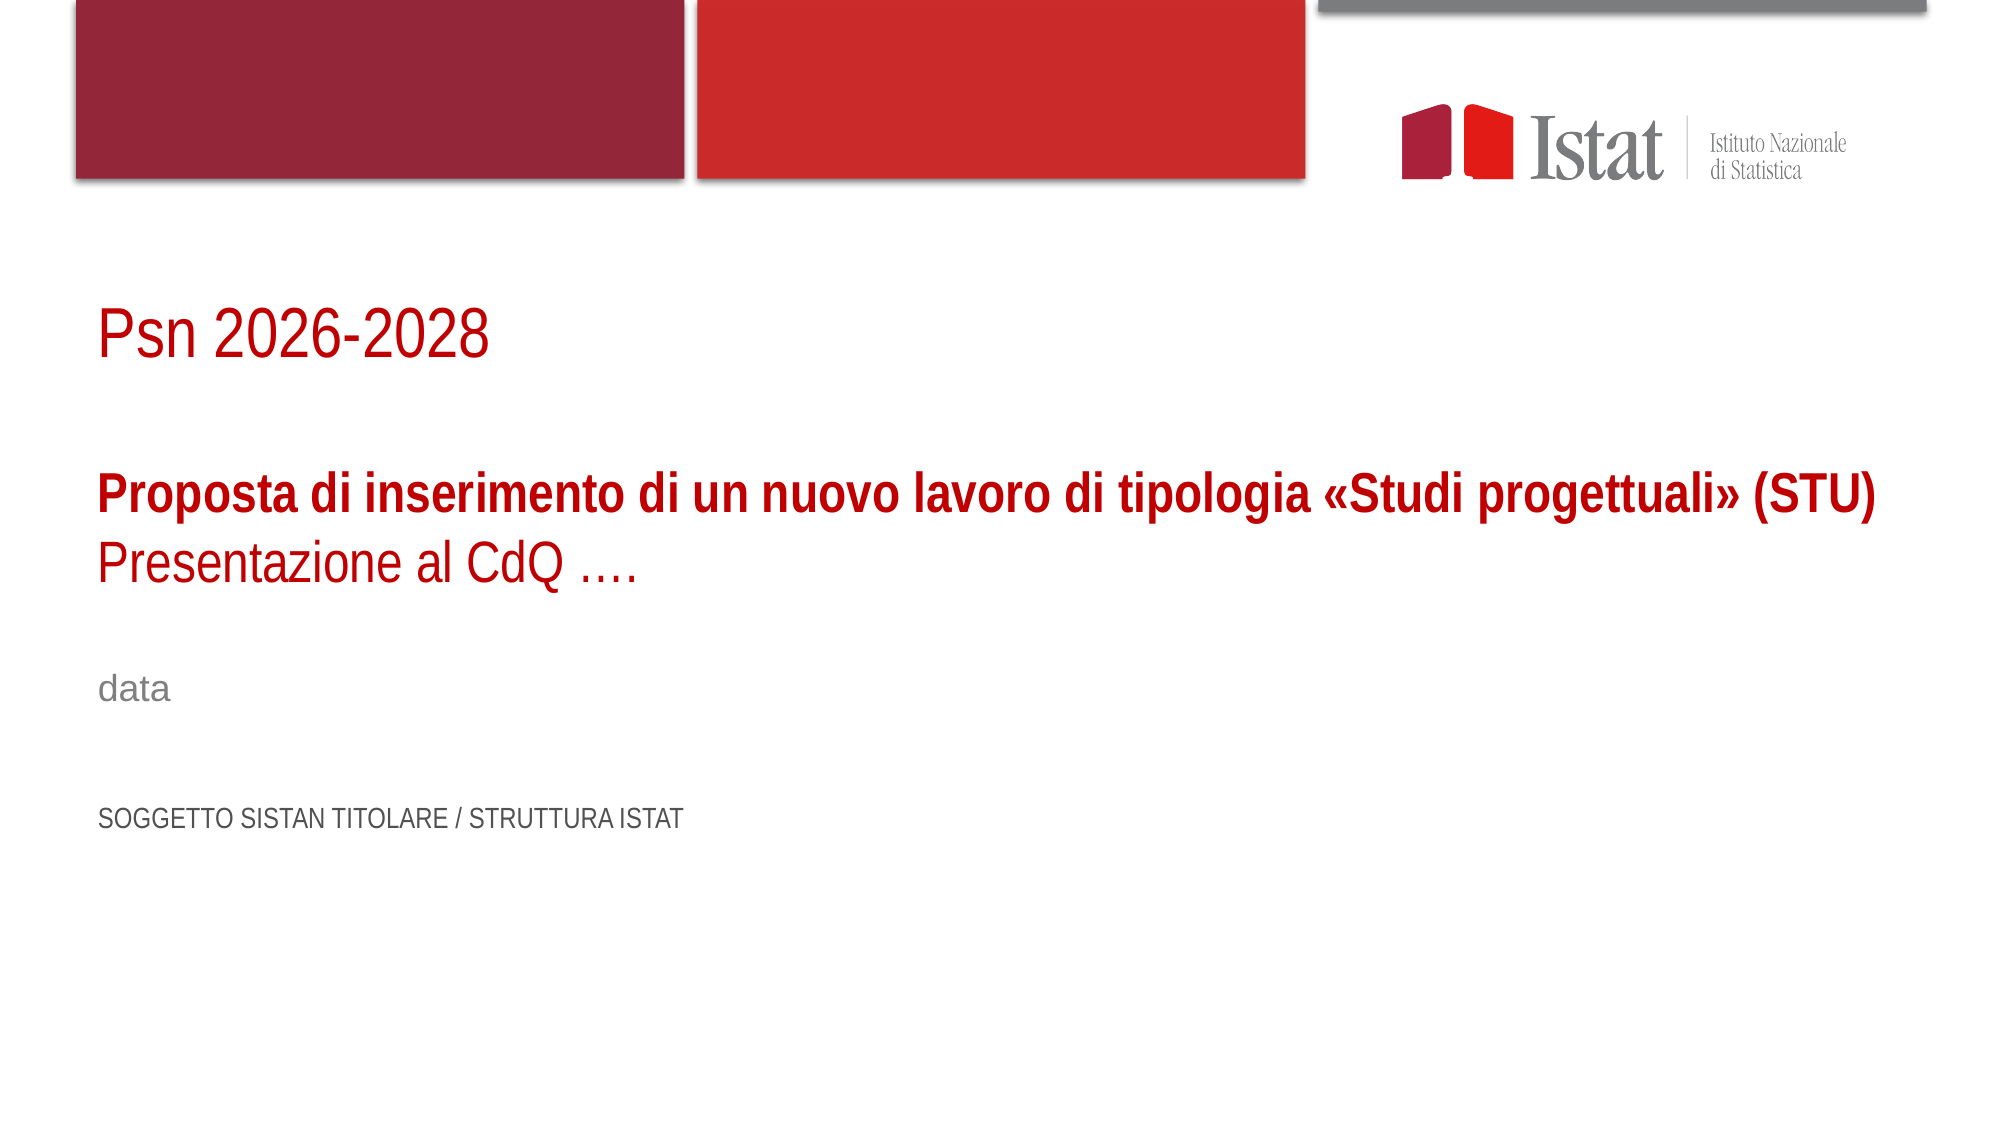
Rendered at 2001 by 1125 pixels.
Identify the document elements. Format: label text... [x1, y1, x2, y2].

text_box Psn 2026-2028 Proposta di inserimento di un nuovo lavoro di tipologia «Studi progettuali» (STU) Presentazione al CdQ …. data SOGGETTO SISTAN TITOLARE / STRUTTURA ISTAT [83, 194, 1917, 842]
picture [1402, 104, 1846, 181]
